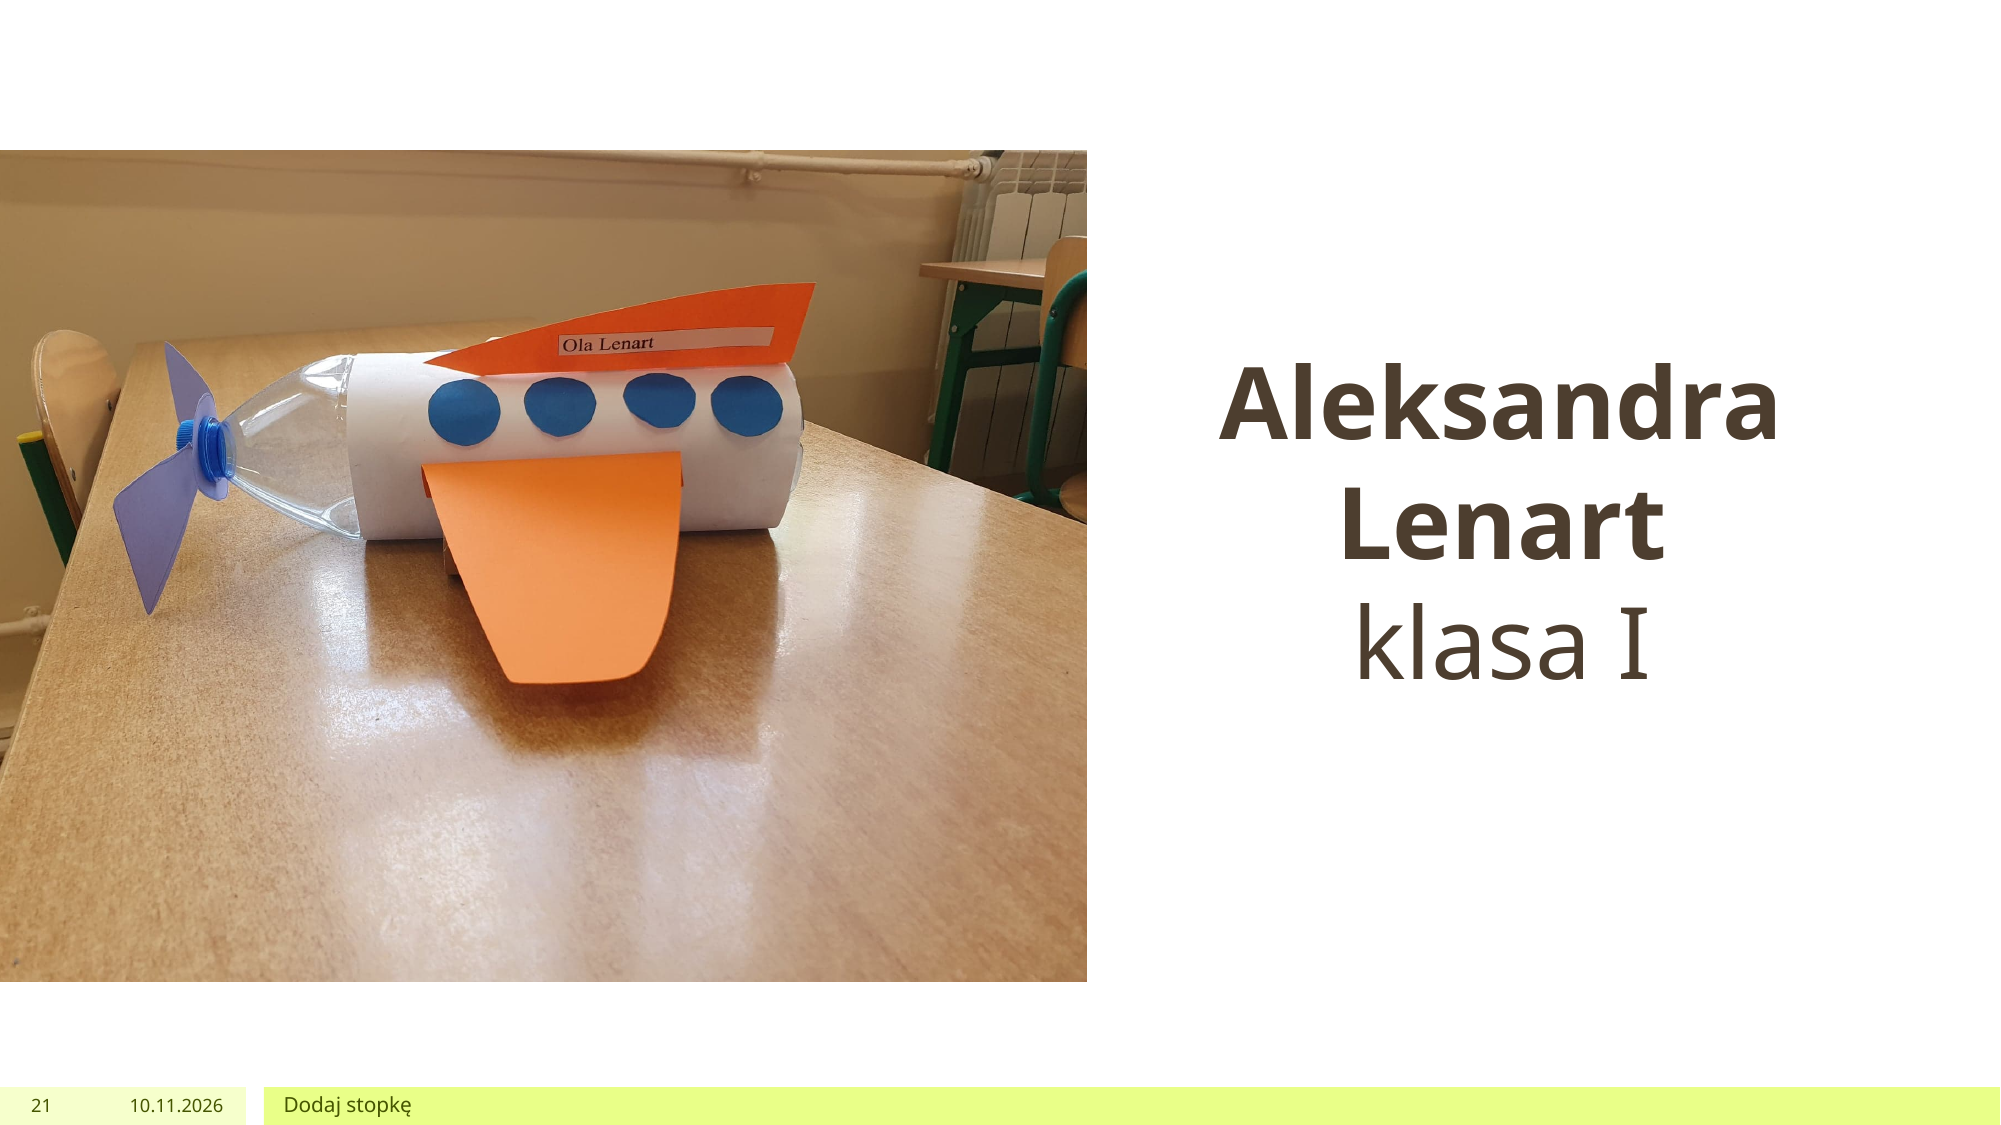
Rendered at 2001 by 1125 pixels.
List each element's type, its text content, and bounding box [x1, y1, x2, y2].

slide_number 21 [0, 1087, 68, 1125]
picture [0, 150, 1088, 982]
title Aleksandra Lenart klasa I [1088, 291, 1917, 708]
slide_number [74, 1087, 239, 1125]
footer Dodaj stopkę [268, 1087, 1769, 1125]
